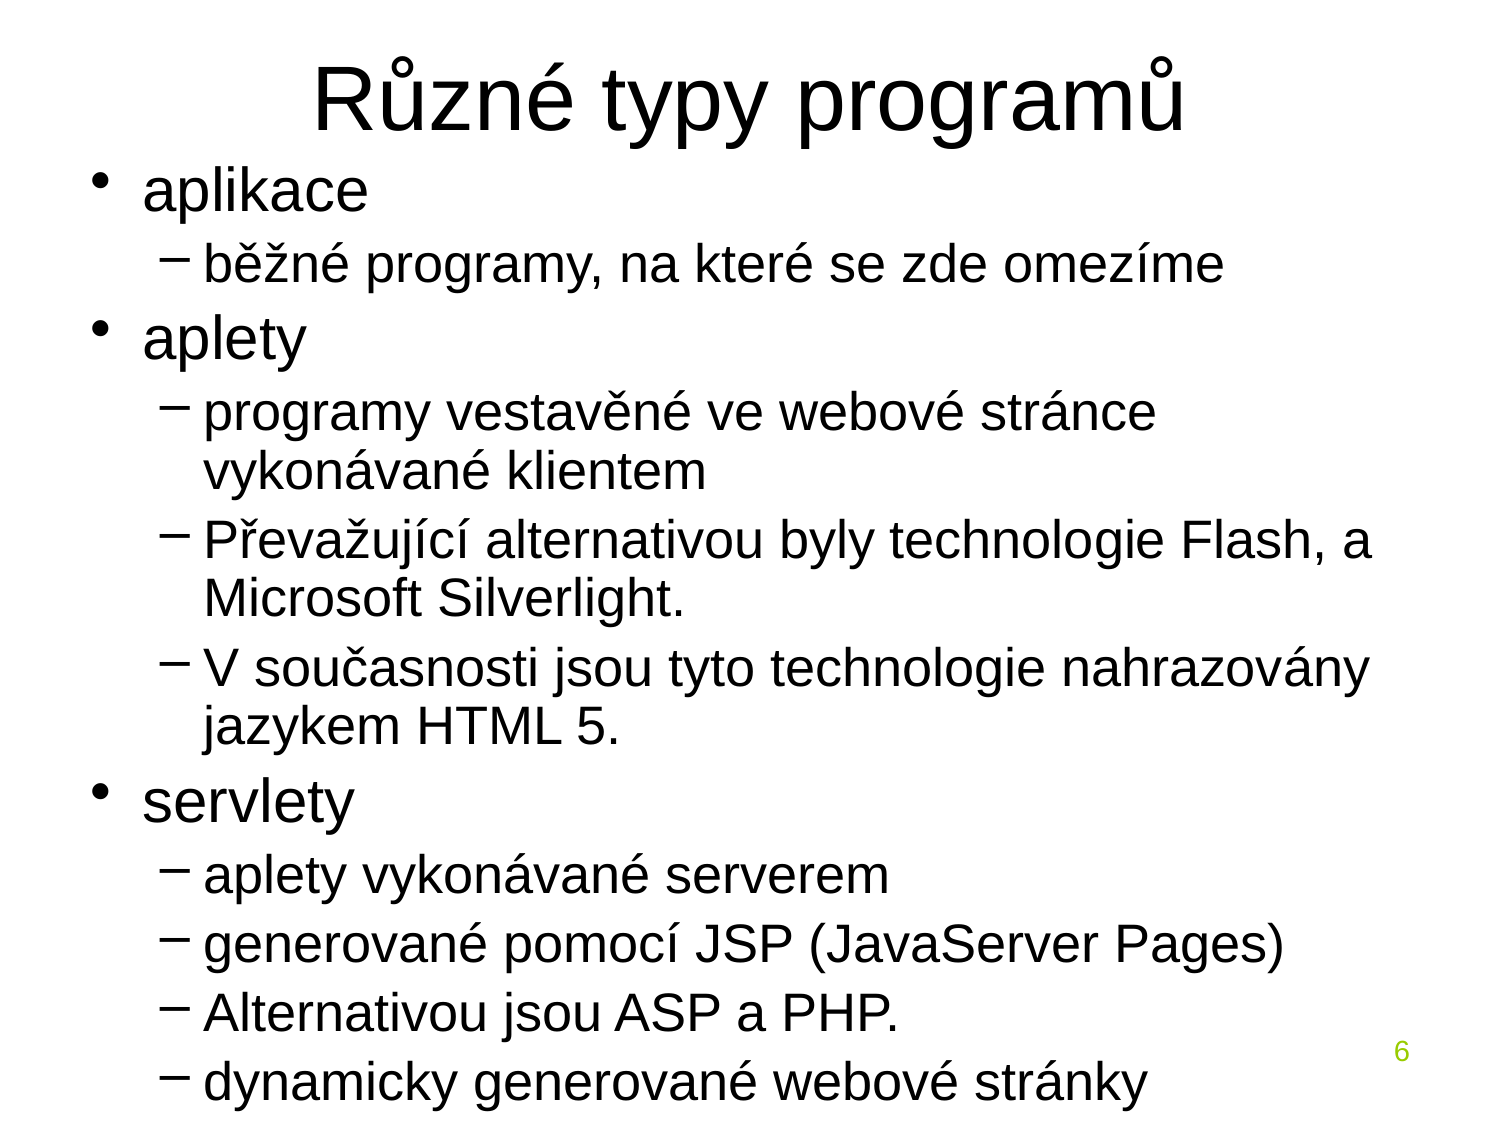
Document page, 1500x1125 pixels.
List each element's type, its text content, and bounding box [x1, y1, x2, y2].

title Různé typy programů [75, 0, 1425, 149]
list aplikace běžné programy, na které se zde omezíme aplety programy vestavěné ve webové stránce vykonávané klientem Převažující alternativou byly technologie Flash, a Microsoft Silverlight. V současnosti jsou tyto technologie nahrazovány jazykem HTML 5. servlety aplety vykonávané serverem generované pomocí JSP (JavaServer Pages) Alternativou jsou ASP a PHP. dynamicky generované webové stránky [75, 149, 1425, 1125]
